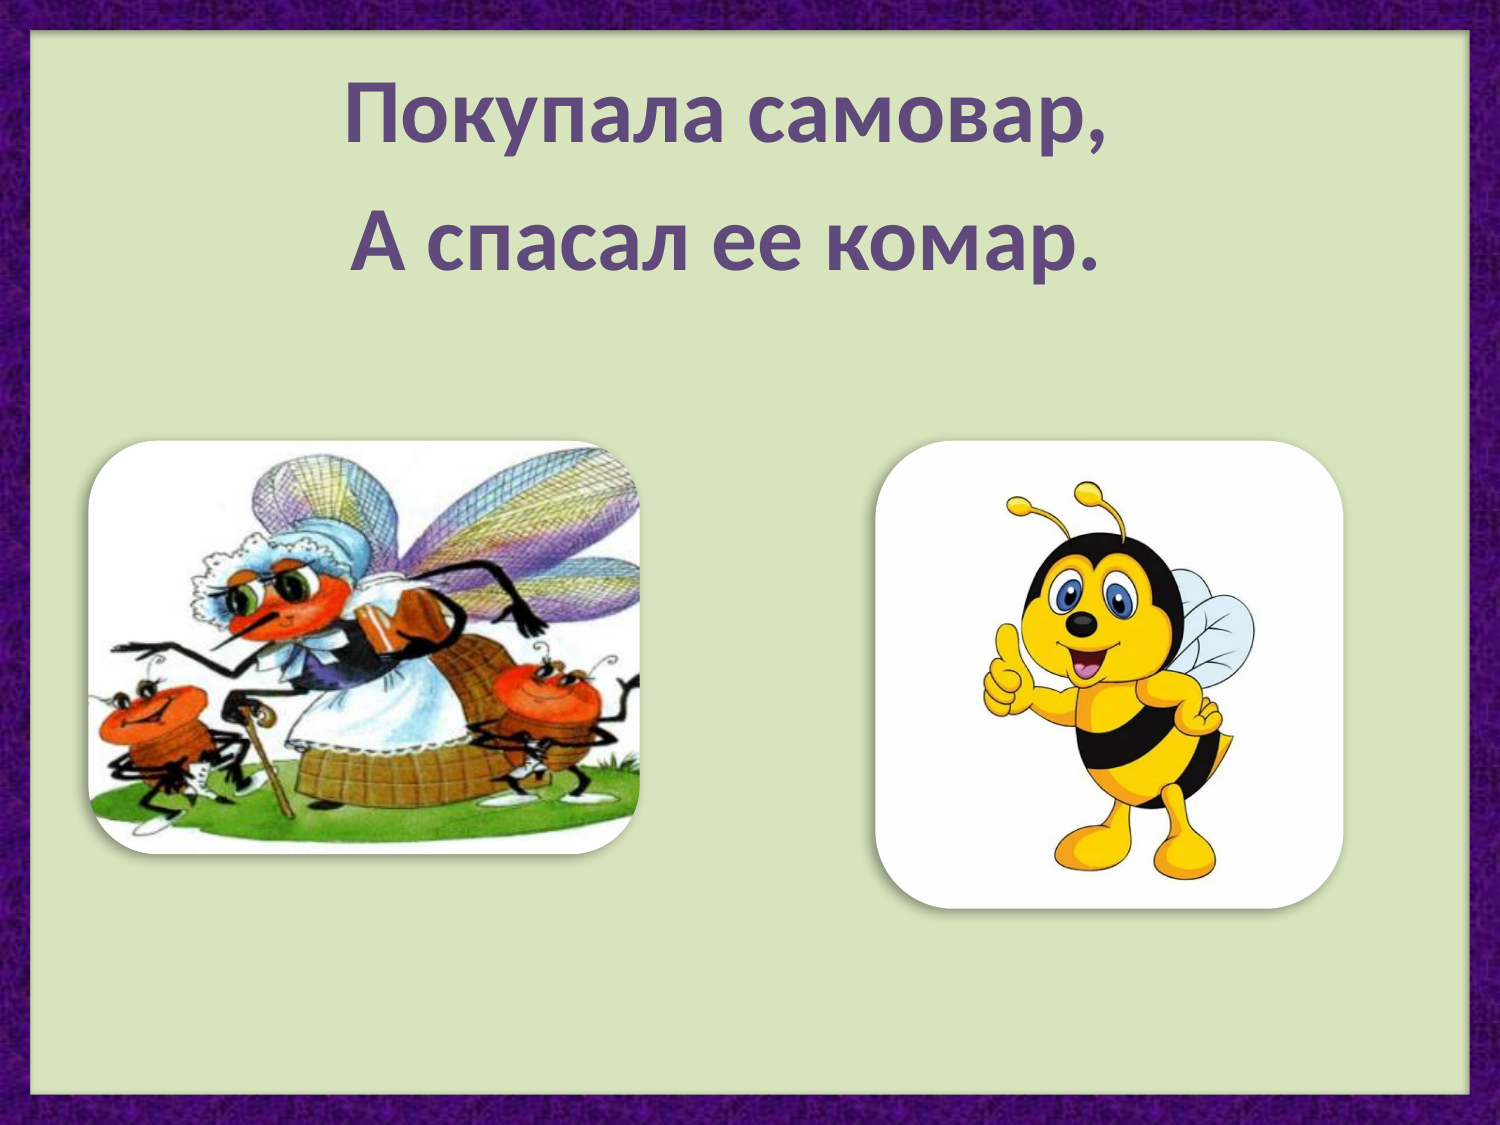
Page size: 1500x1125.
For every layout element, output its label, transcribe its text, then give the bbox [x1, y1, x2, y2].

list Покупала самовар, А спасал ее комар. [265, 42, 1188, 312]
picture [0, 0, 1500, 1125]
